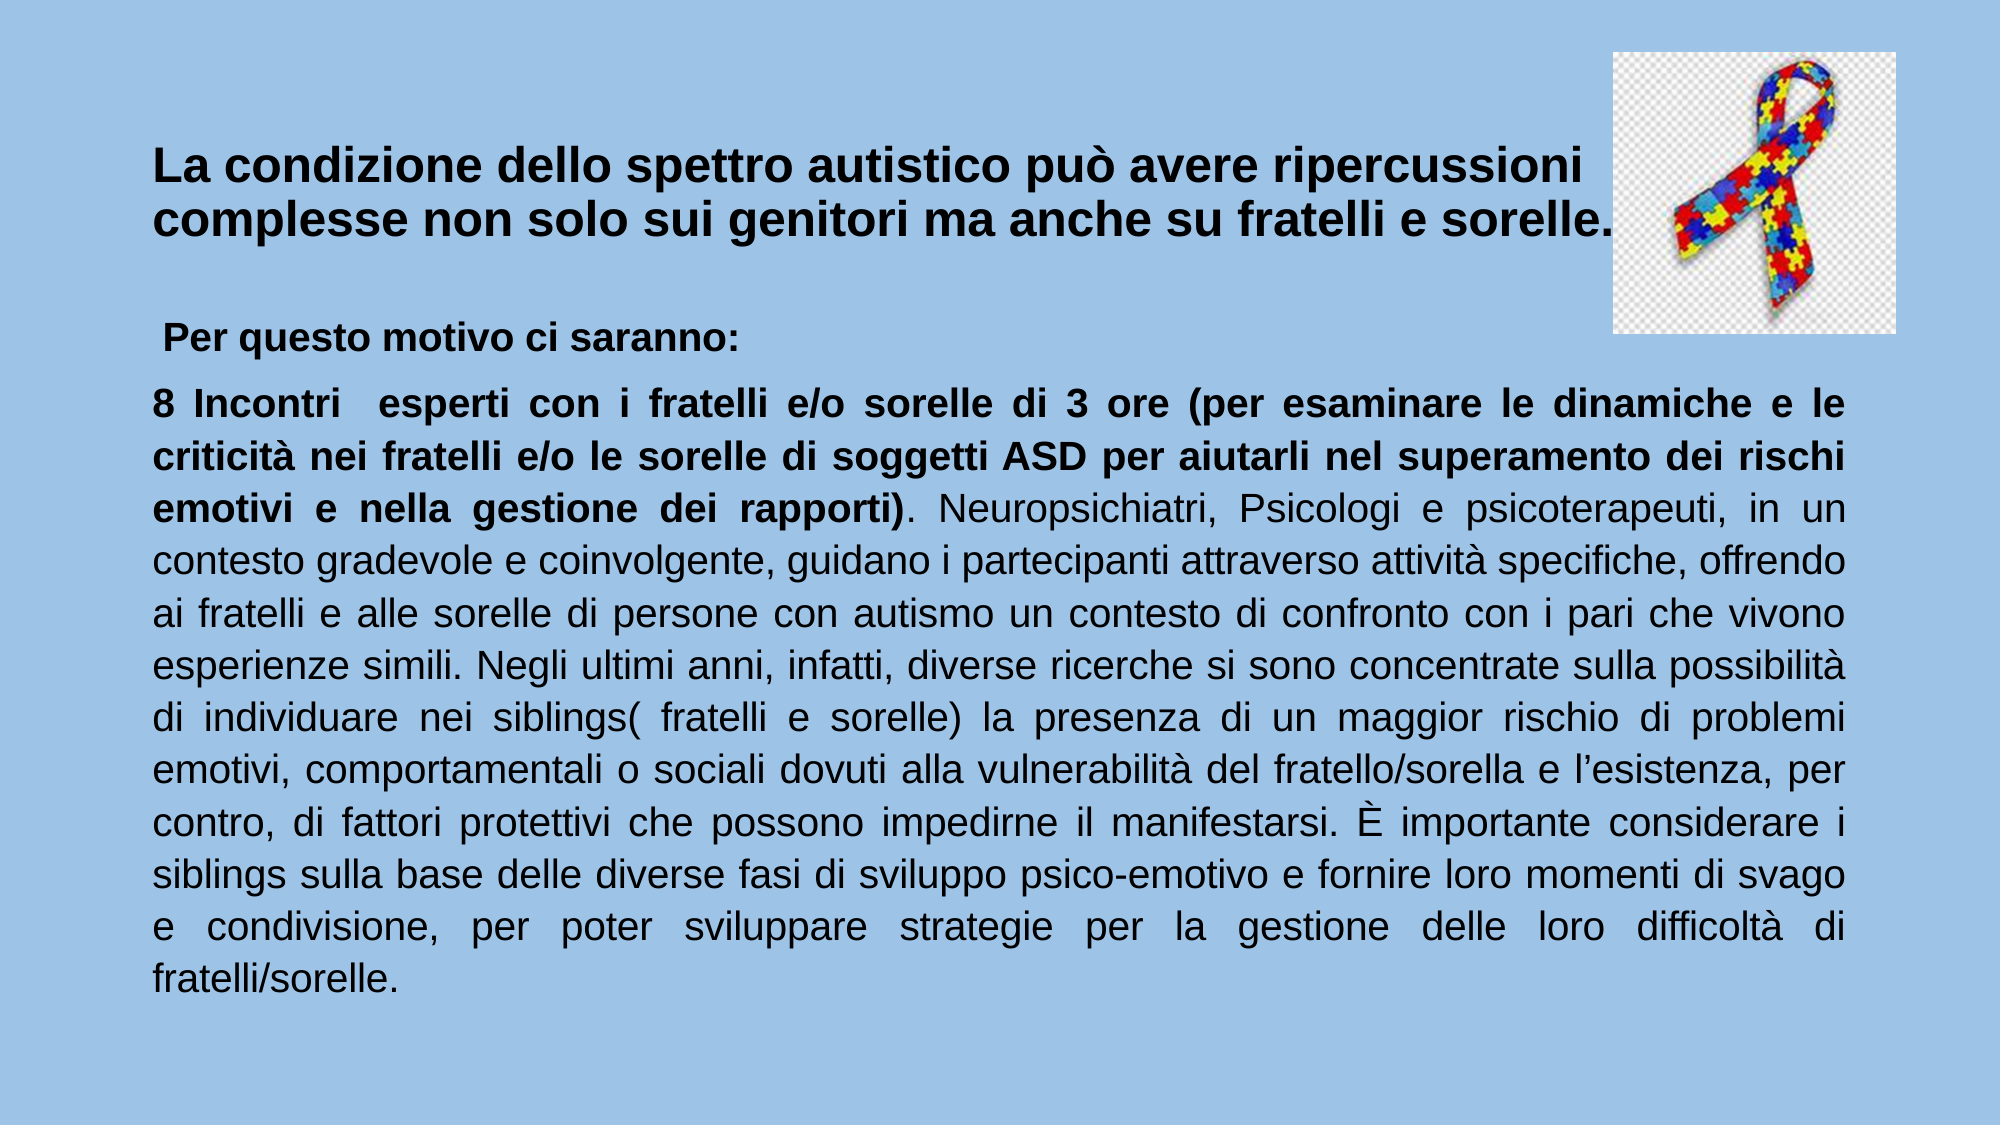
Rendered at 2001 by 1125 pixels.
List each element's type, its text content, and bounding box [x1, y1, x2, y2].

list Per questo motivo ci saranno: 8 Incontri esperti con i fratelli e/o sorelle di 3 ore (per esaminare le dinamiche e le criticità nei fratelli e/o le sorelle di soggetti ASD per aiutarli nel superamento dei rischi emotivi e nella gestione dei rapporti). Neuropsichiatri, Psicologi e psicoterapeuti, in un contesto gradevole e coinvolgente, guidano i partecipanti attraverso attività specifiche, offrendo ai fratelli e alle sorelle di persone con autismo un contesto di confronto con i pari che vivono esperienze simili. Negli ultimi anni, infatti, diverse ricerche si sono concentrate sulla possibilità di individuare nei siblings( fratelli e sorelle) la presenza di un maggior rischio di problemi emotivi, comportamentali o sociali dovuti alla vulnerabilità del fratello/sorella e l’esistenza, per contro, di fattori protettivi che possono impedirne il manifestarsi. È importante considerare i siblings sulla base delle diverse fasi di sviluppo psico-emotivo e fornire loro momenti di svago e condivisione, per poter sviluppare strategie per la gestione delle loro difficoltà di fratelli/sorelle. [137, 299, 1863, 1014]
picture [1613, 52, 1896, 334]
title La condizione dello spettro autistico può avere ripercussioni complesse non solo sui genitori ma anche su fratelli e sorelle. [137, 104, 1613, 281]
